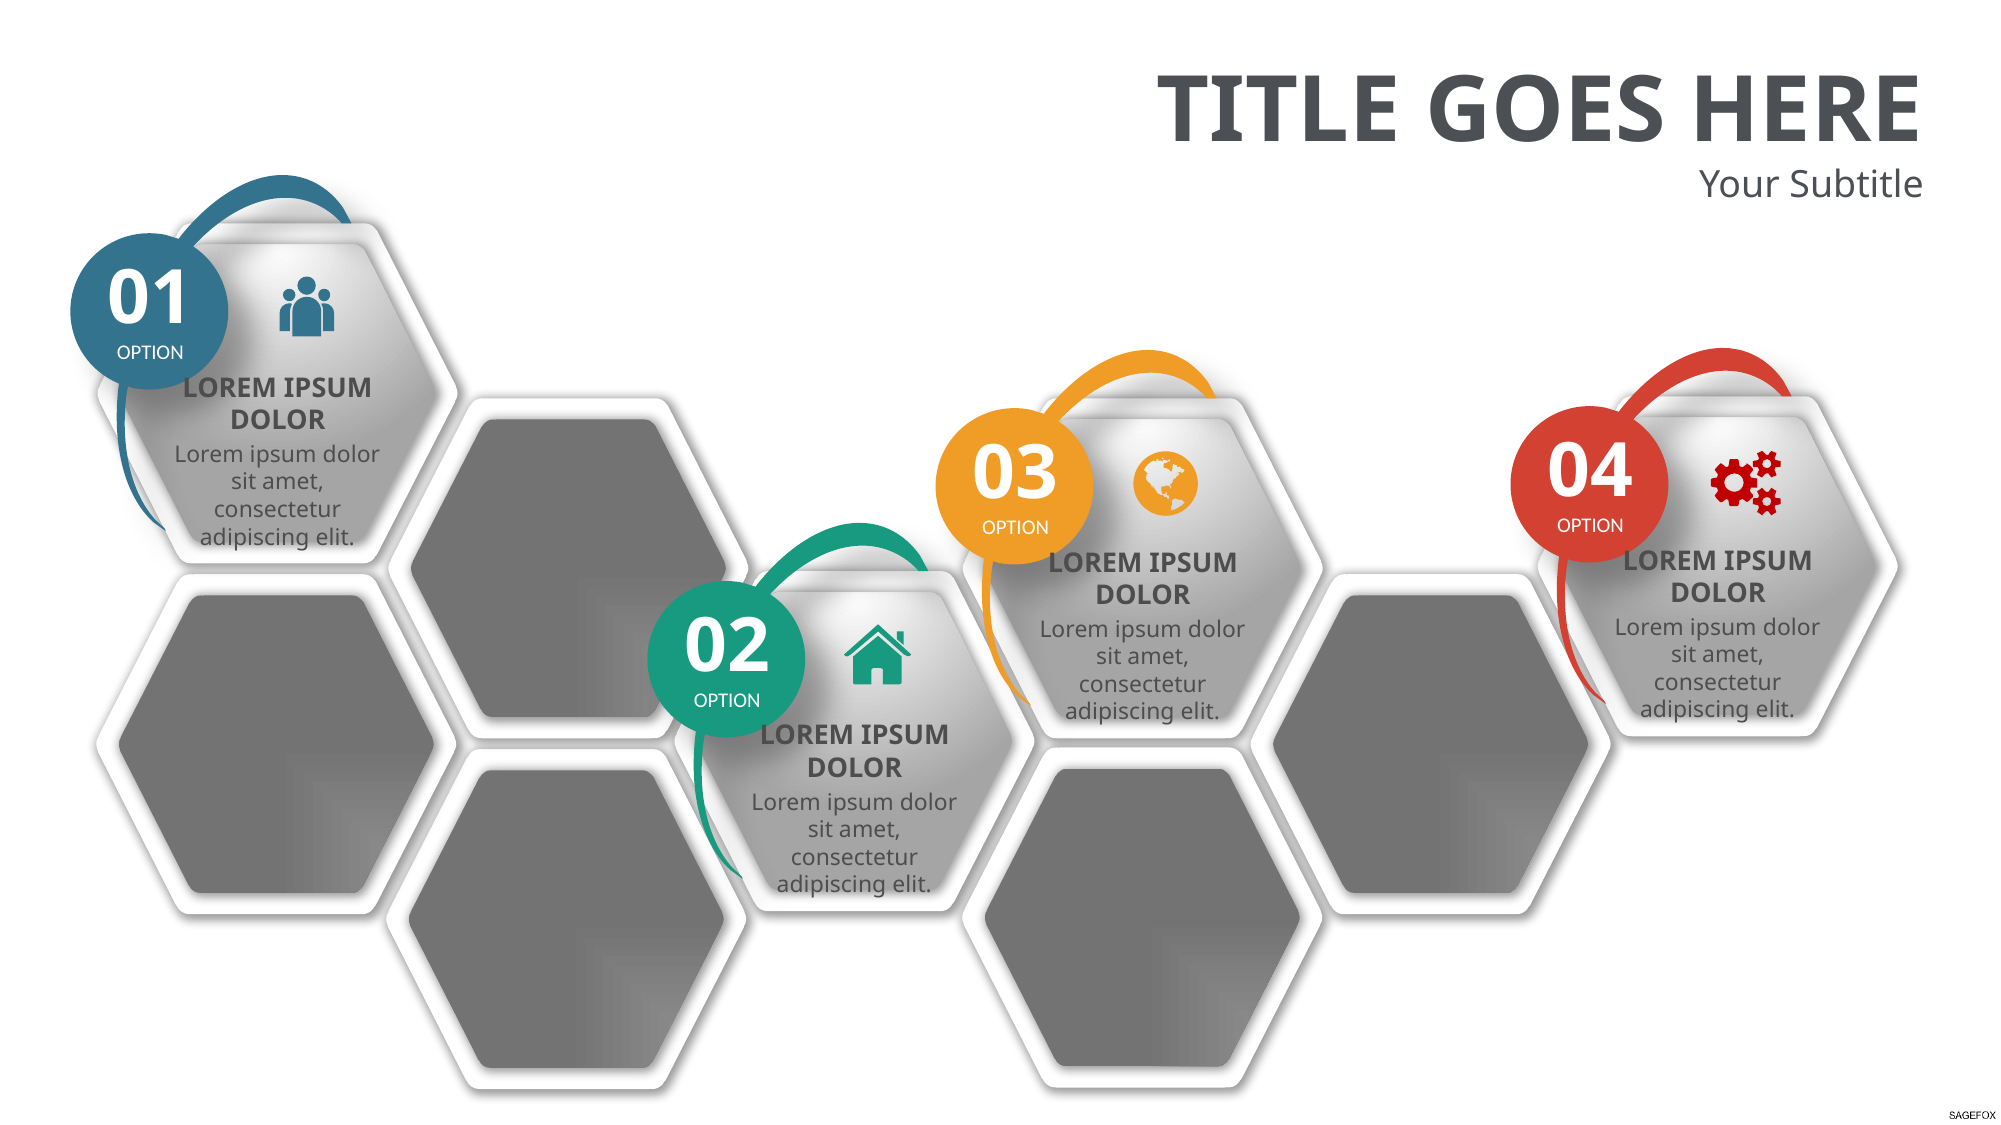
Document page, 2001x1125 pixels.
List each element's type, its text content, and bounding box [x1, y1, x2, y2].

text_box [935, 349, 1217, 706]
picture [1924, 1102, 2000, 1123]
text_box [1537, 396, 1898, 737]
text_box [962, 398, 1323, 739]
text_box TITLE GOES HERE Your Subtitle [1035, 42, 1939, 212]
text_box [388, 398, 749, 739]
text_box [962, 747, 1323, 1088]
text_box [70, 175, 352, 532]
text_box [674, 571, 1035, 912]
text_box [386, 749, 747, 1090]
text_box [1510, 347, 1792, 704]
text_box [1250, 574, 1611, 915]
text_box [96, 574, 457, 915]
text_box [647, 522, 929, 879]
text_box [97, 223, 458, 564]
